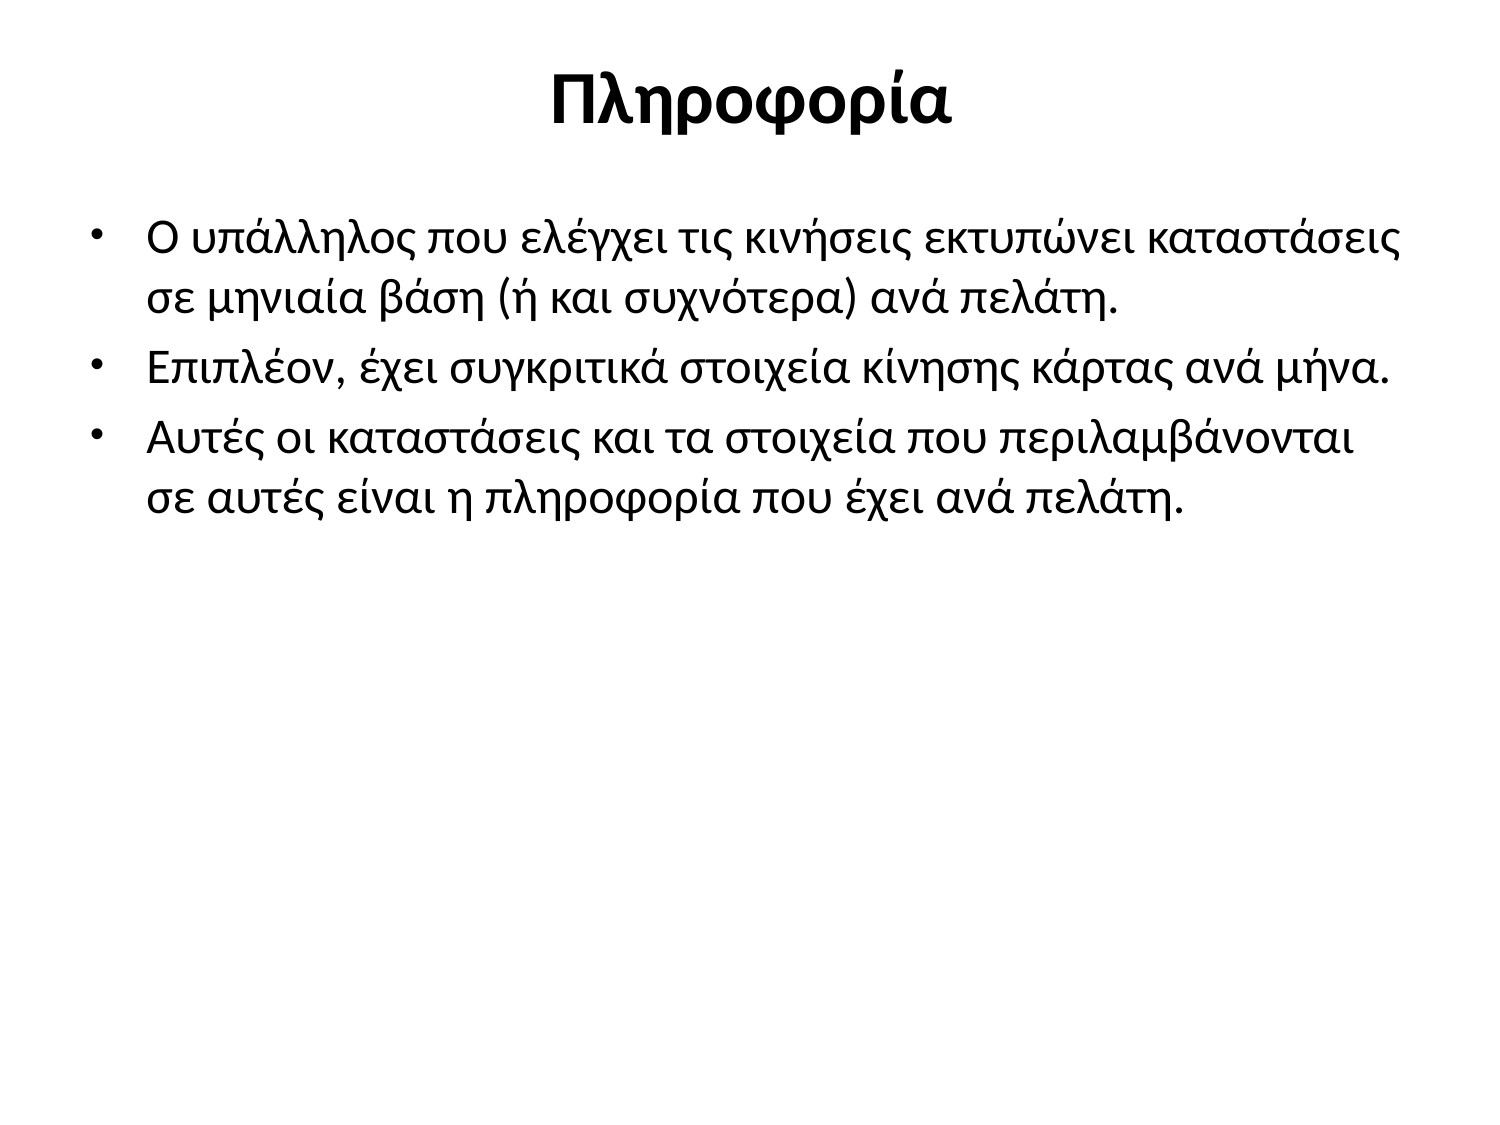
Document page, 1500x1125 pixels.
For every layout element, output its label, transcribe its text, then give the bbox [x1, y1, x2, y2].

title Πληροφορία [76, 19, 1427, 169]
list Ο υπάλληλος που ελέγχει τις κινήσεις εκτυπώνει καταστάσεις σε μηνιαία βάση (ή και συχνότερα) ανά πελάτη. Επιπλέον, έχει συγκριτικά στοιχεία κίνησης κάρτας ανά μήνα. Αυτές οι καταστάσεις και τα στοιχεία που περιλαμβάνονται σε αυτές είναι η πληροφορία που έχει ανά πελάτη. [75, 196, 1425, 1024]
